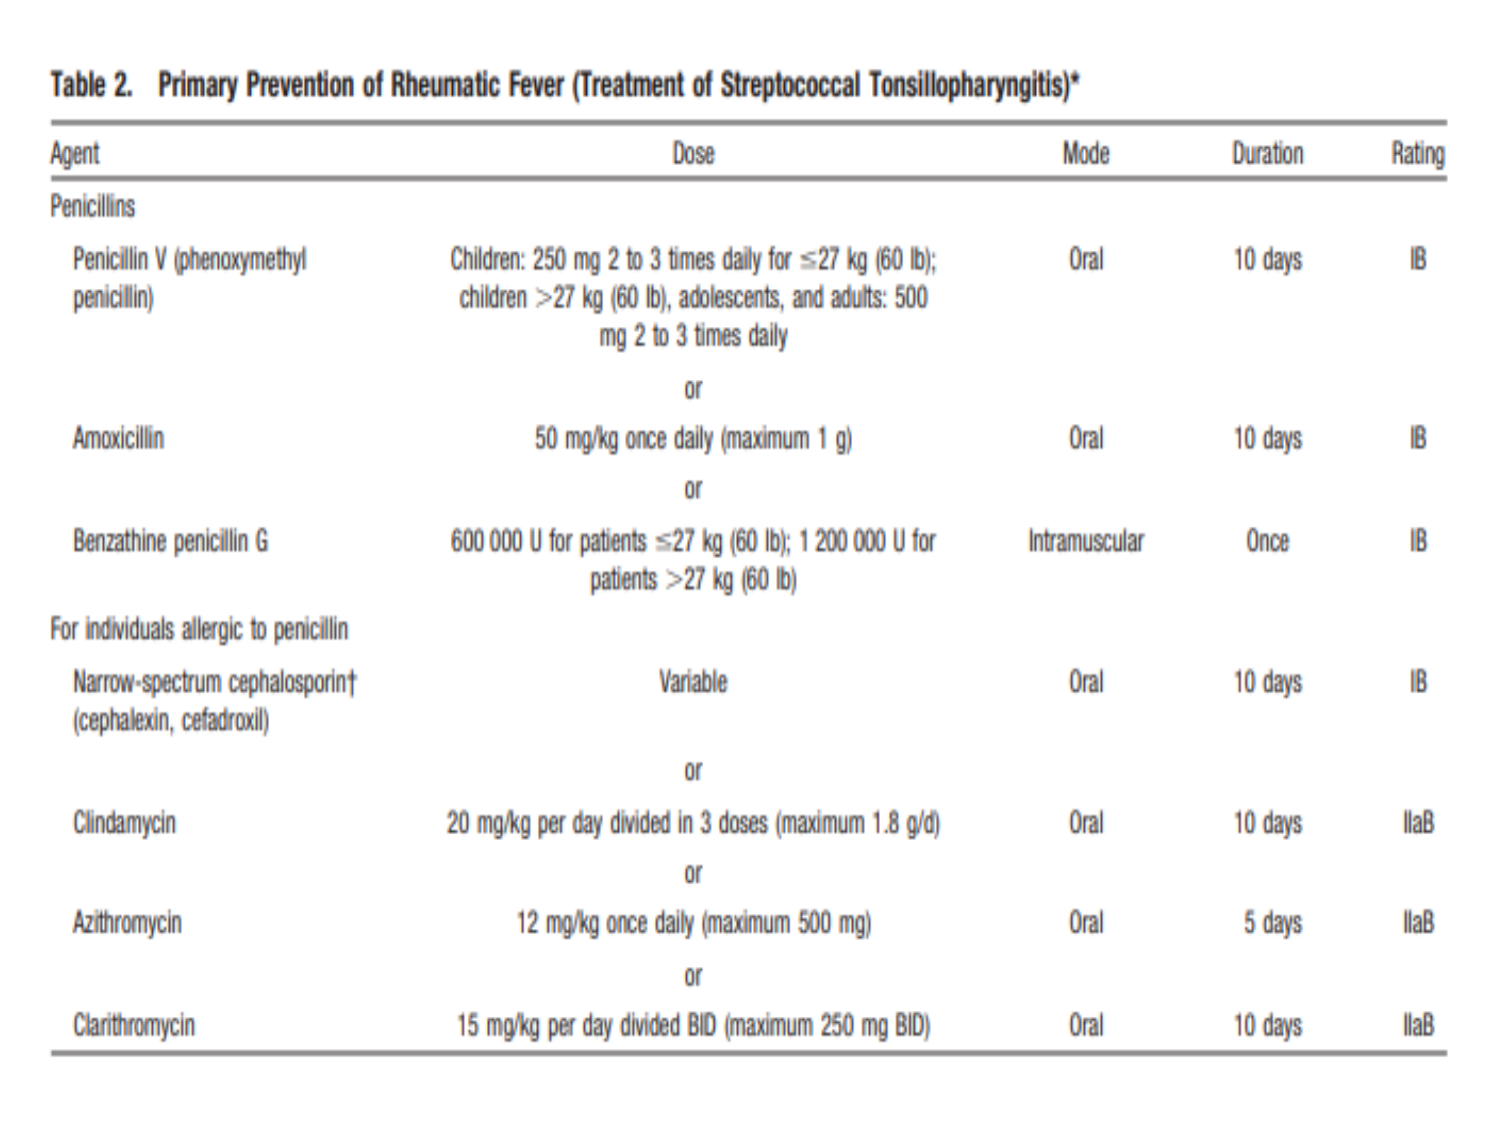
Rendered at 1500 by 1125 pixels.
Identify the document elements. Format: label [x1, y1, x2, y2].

list [37, 62, 1450, 1063]
